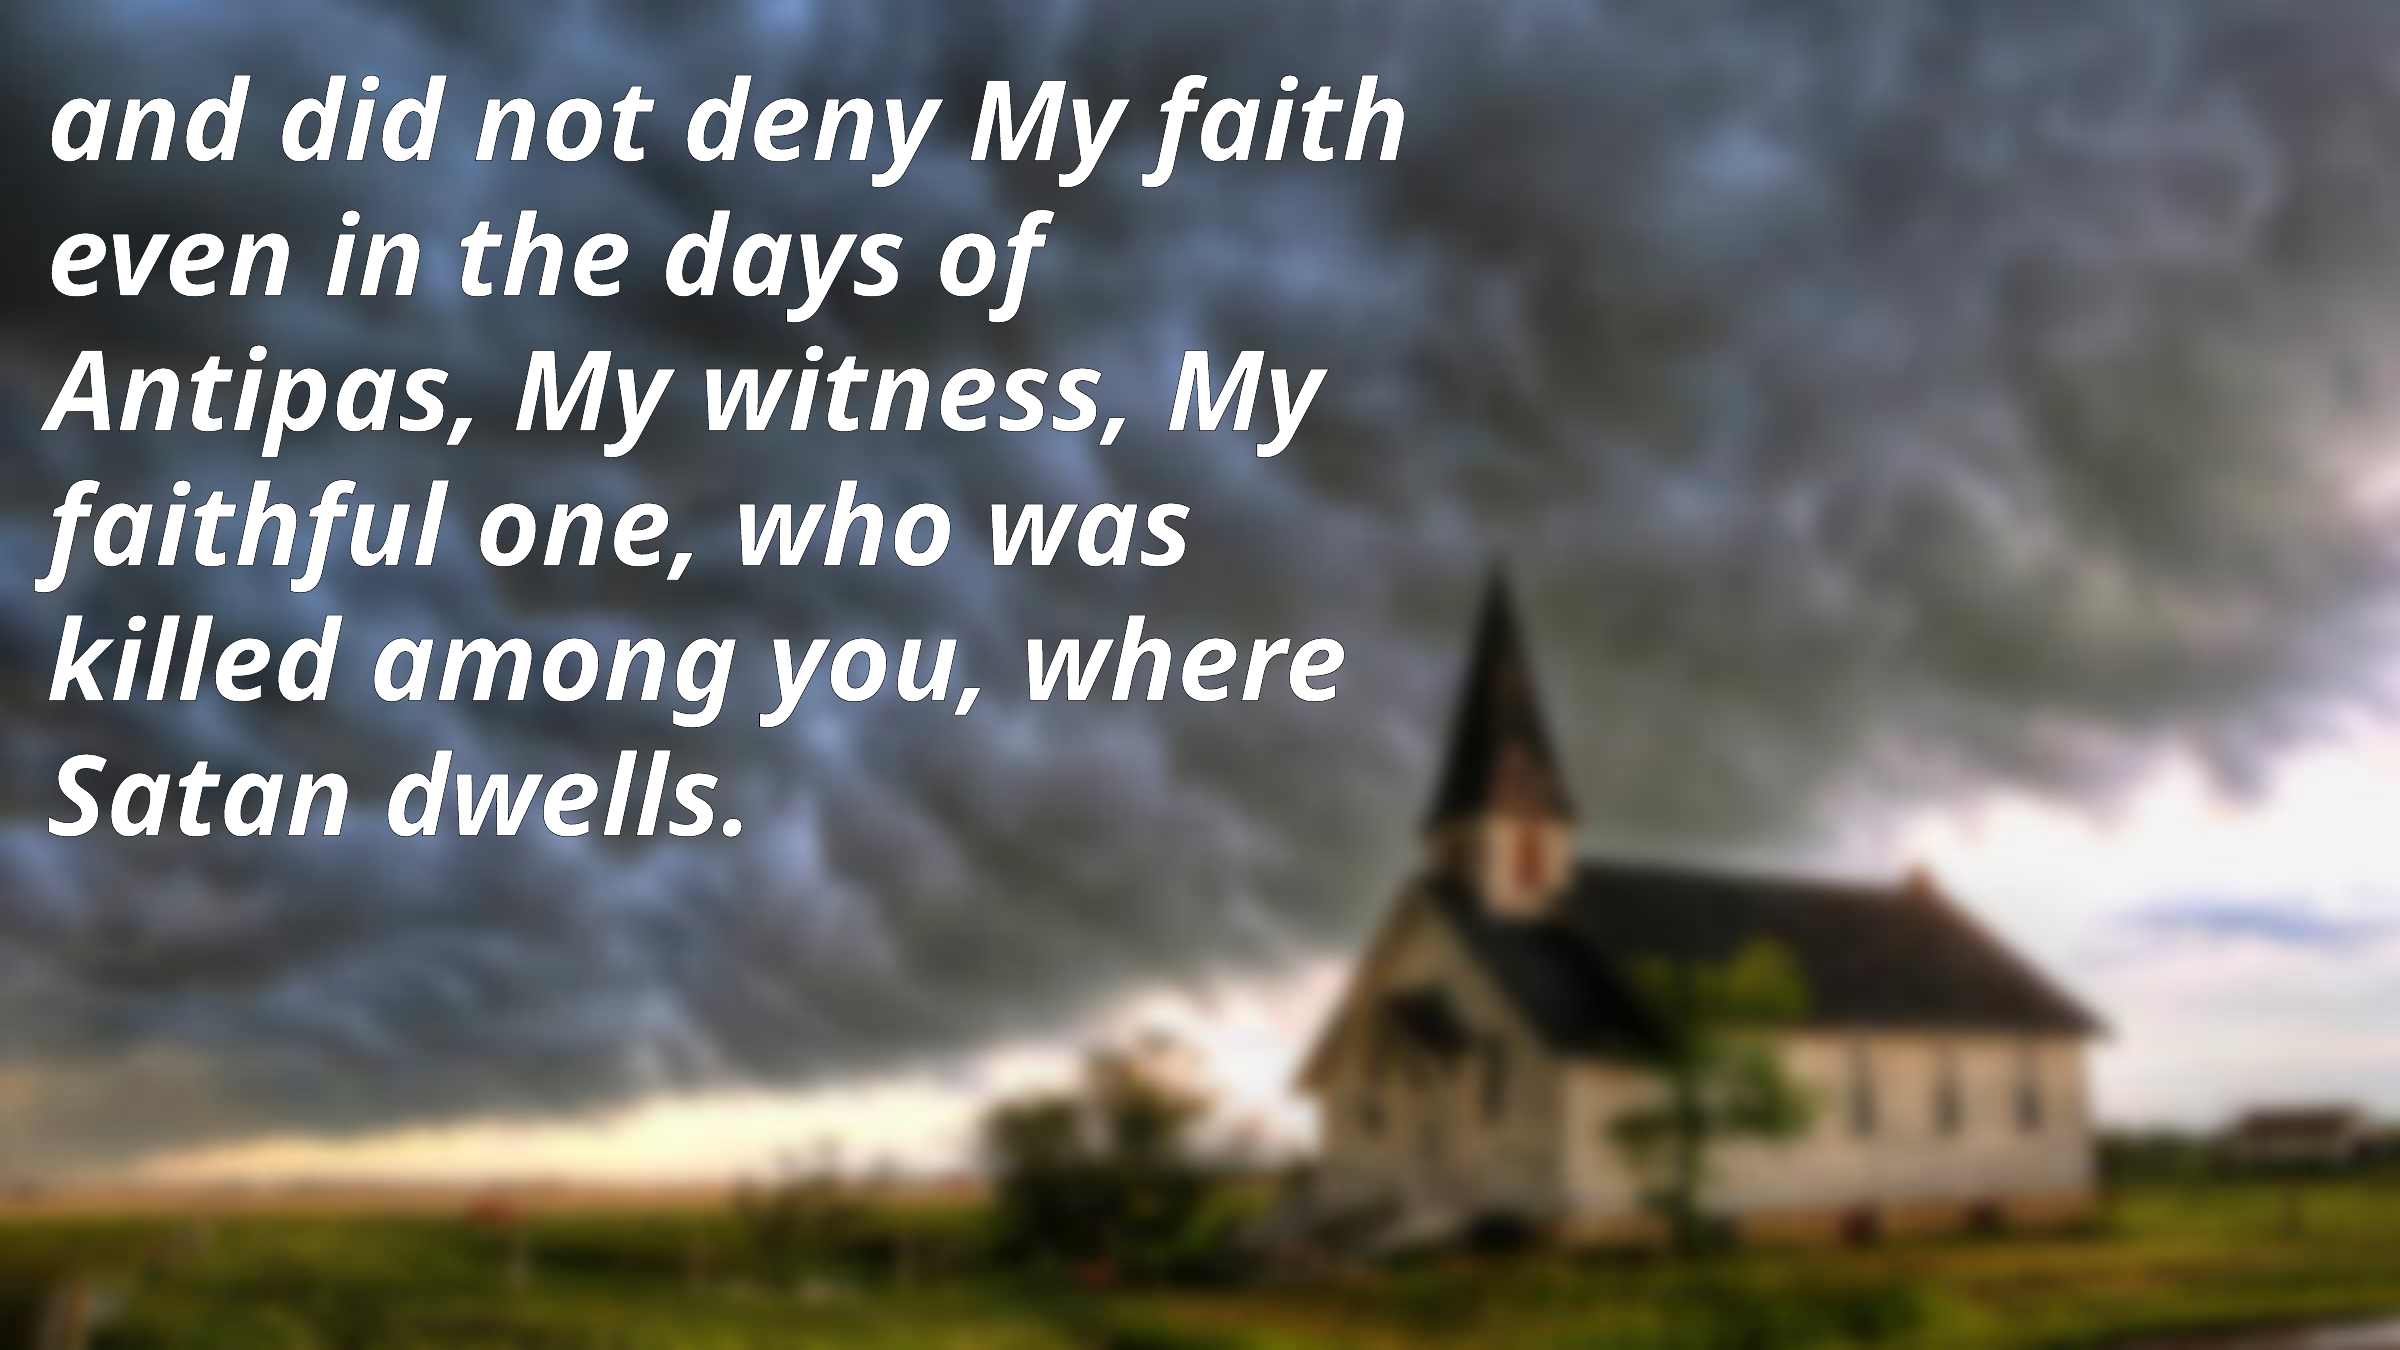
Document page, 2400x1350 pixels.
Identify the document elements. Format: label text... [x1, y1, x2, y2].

list and did not deny My faith even in the days of Antipas, My witness, My faithful one, who was killed among you, where Satan dwells. [24, 37, 1438, 1313]
picture [0, 0, 2400, 1350]
